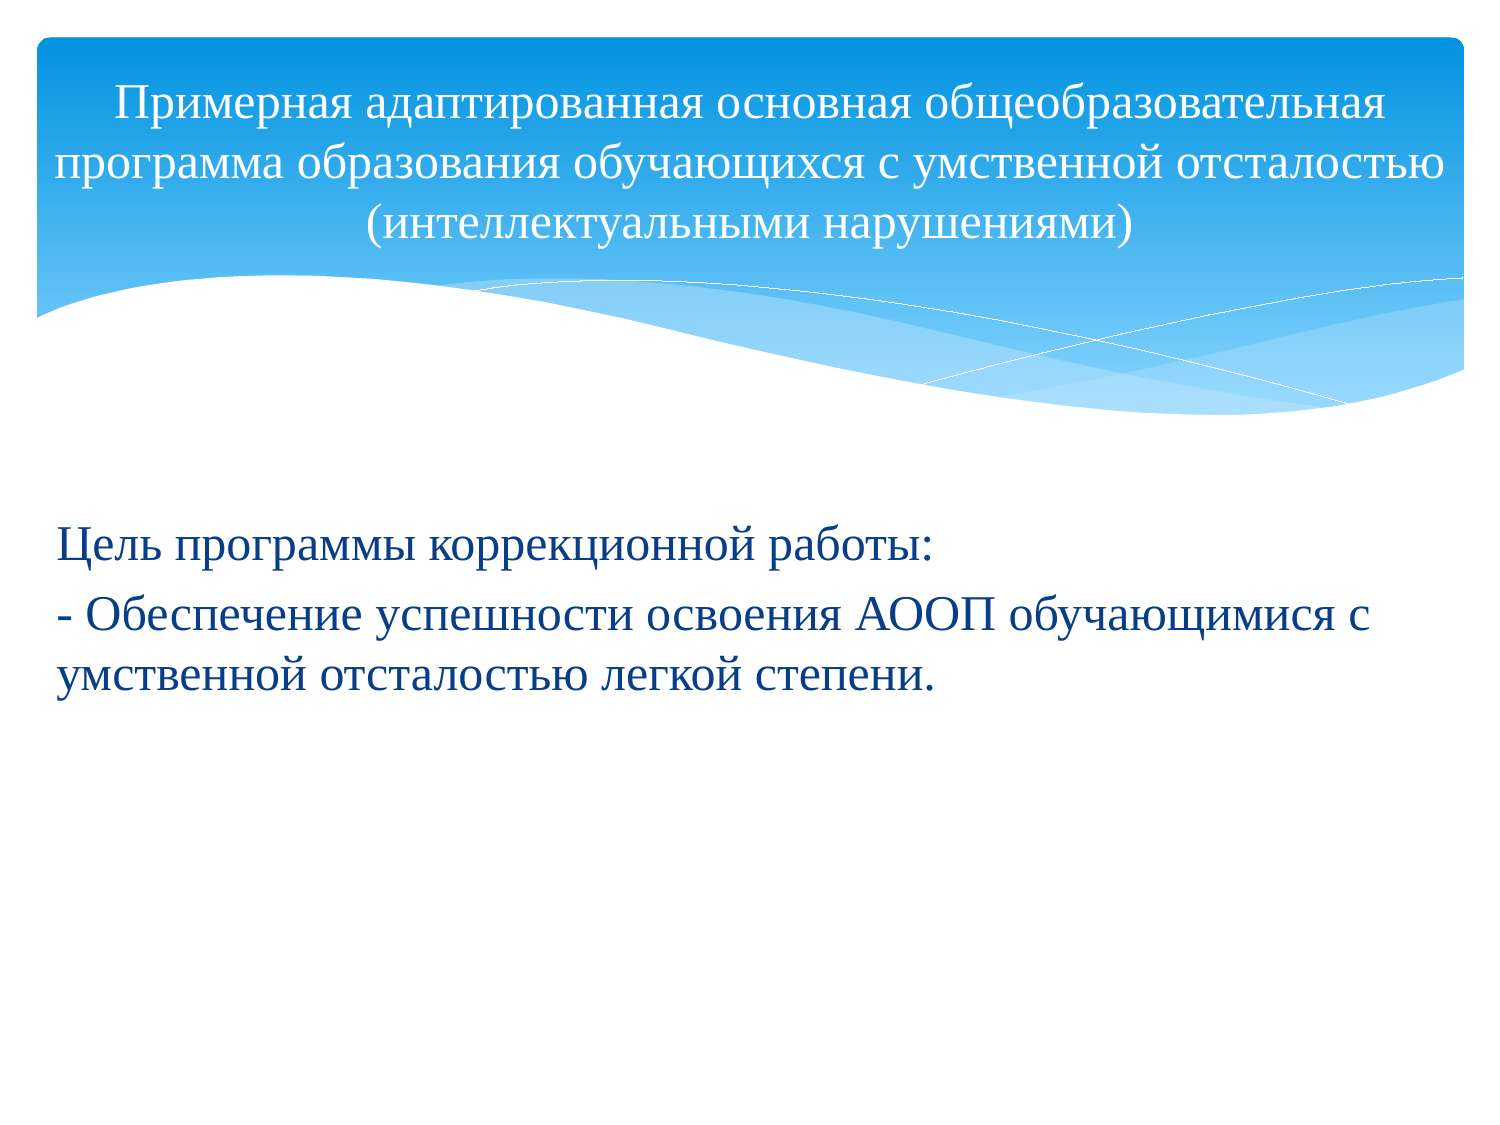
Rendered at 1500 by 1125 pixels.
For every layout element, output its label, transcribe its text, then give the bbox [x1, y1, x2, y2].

list Цель программы коррекционной работы: - Обеспечение успешности освоения АООП обучающимися с умственной отсталостью легкой степени. [41, 432, 1459, 1059]
title Примерная адаптированная основная общеобразовательная программа образования обучающихся с умственной отсталостью (интеллектуальными нарушениями) [29, 55, 1471, 261]
